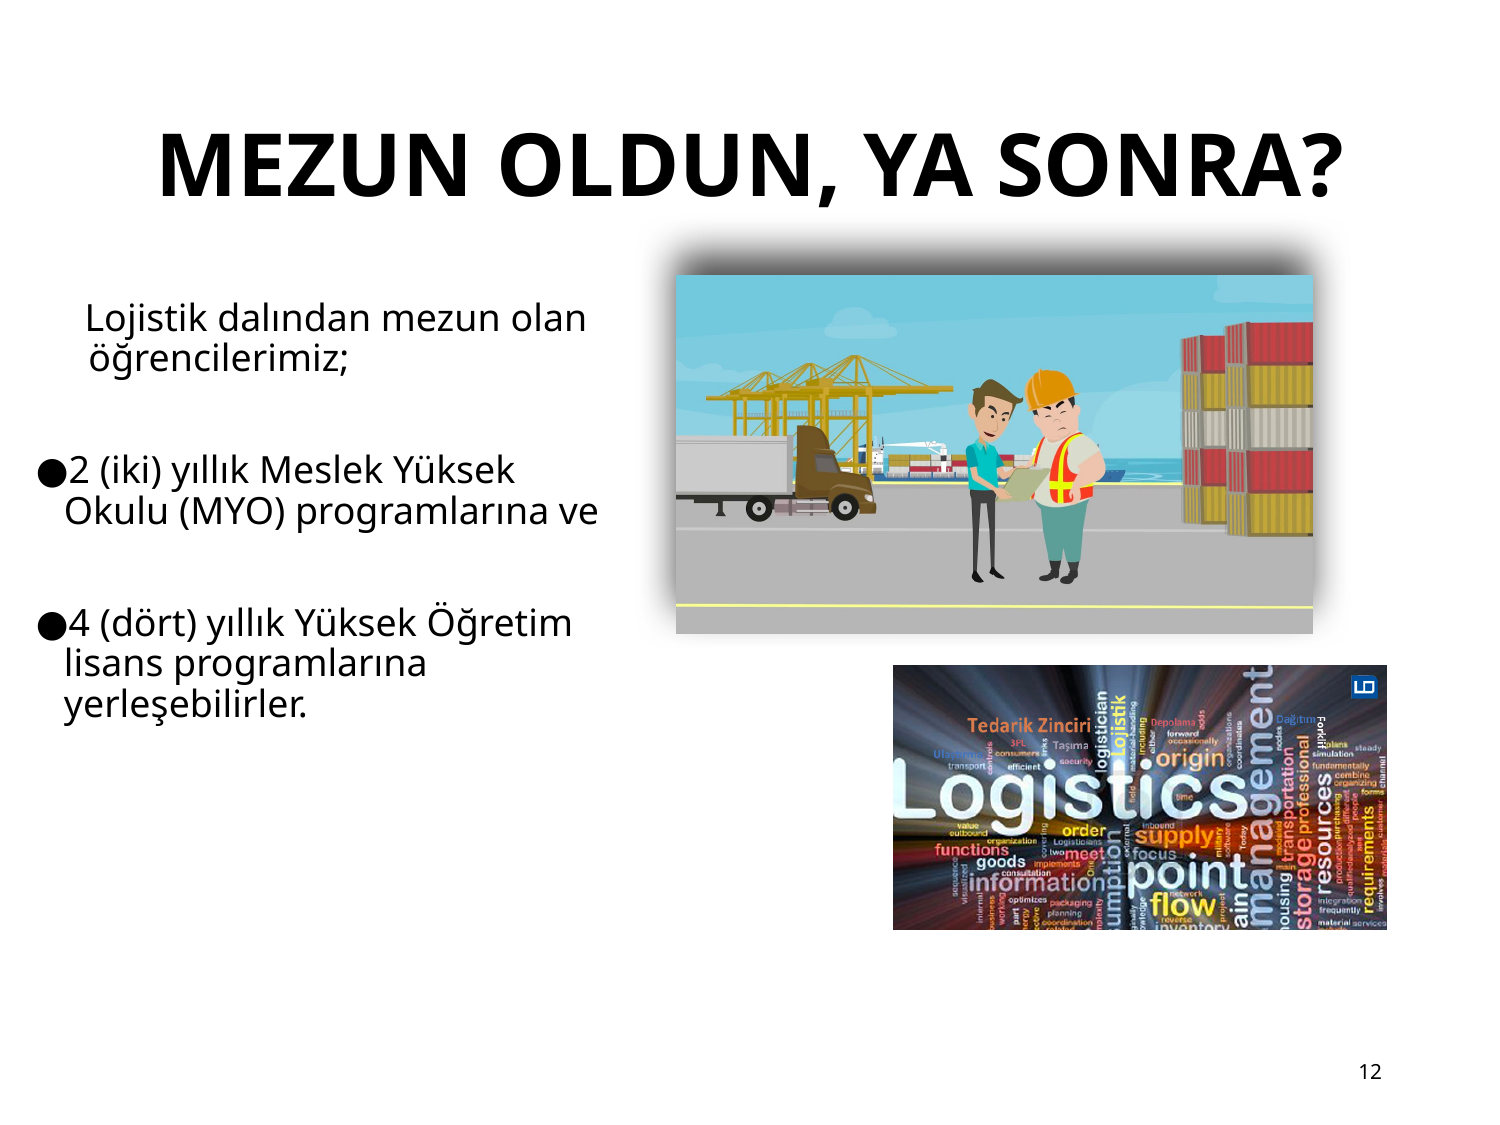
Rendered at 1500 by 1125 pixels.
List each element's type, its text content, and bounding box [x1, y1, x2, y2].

picture [893, 665, 1387, 930]
picture [675, 274, 1313, 634]
title MEZUN OLDUN, YA SONRA? [103, 59, 1397, 278]
list Lojistik dalından mezun olan öğrencilerimiz; 2 (iki) yıllık Meslek Yüksek Okulu (MYO) programlarına ve 4 (dört) yıllık Yüksek Öğretim lisans programlarına yerleşebilirler. [20, 291, 644, 1059]
slide_number ‹#› [1059, 1042, 1397, 1103]
